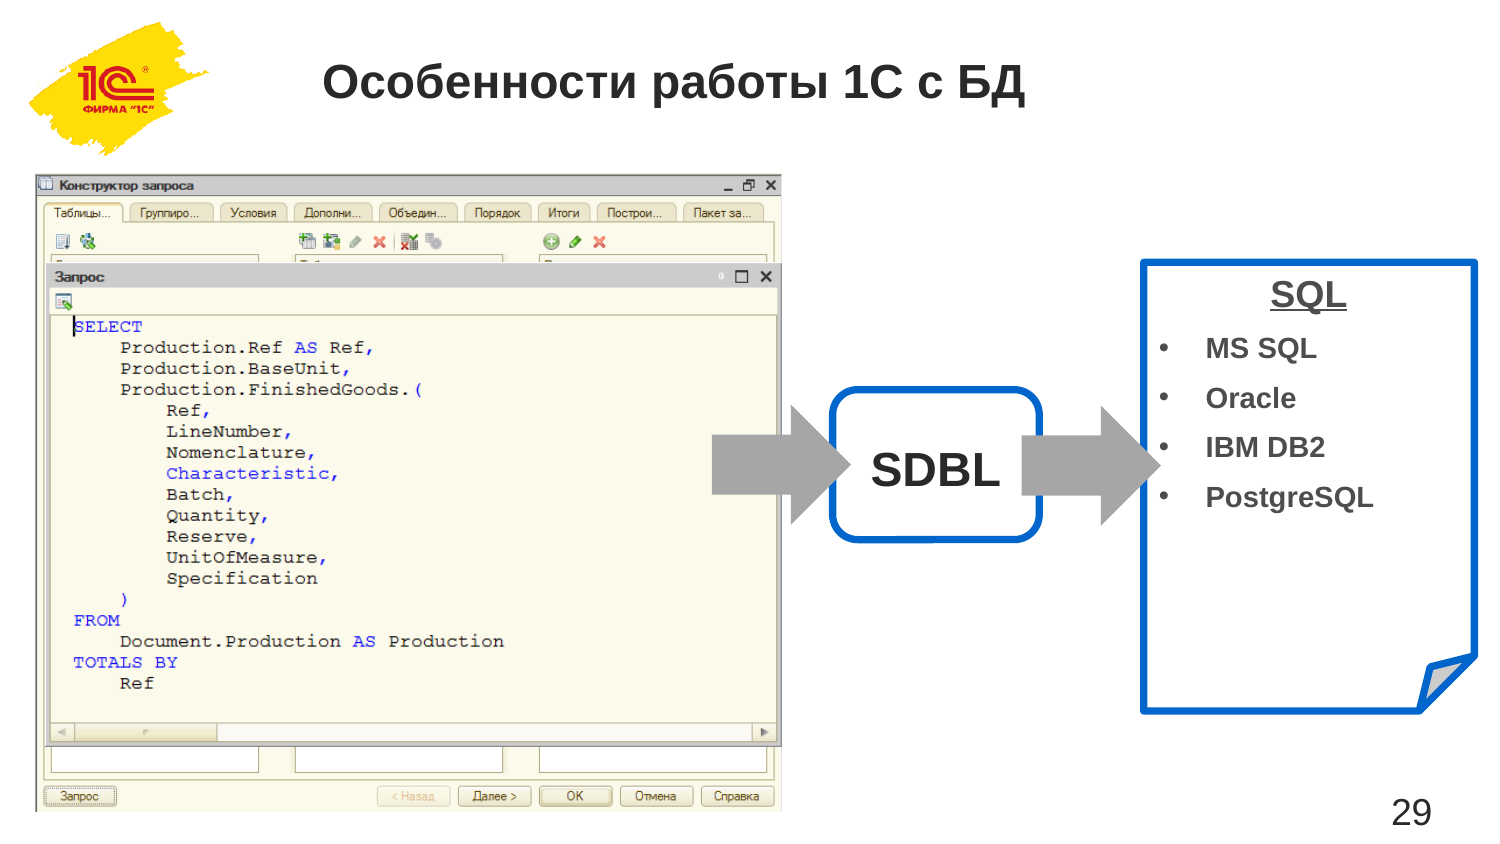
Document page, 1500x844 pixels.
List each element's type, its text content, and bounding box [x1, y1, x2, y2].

text_box SQL MS SQL Oracle IBM DB2 PostgreSQL [1143, 262, 1475, 712]
picture [35, 173, 782, 812]
title Особенности работы 1С с БД [307, 18, 1288, 152]
text_box SDBL [832, 389, 1040, 540]
text_box [786, 404, 852, 525]
text_box [1021, 405, 1162, 526]
slide_number 29 [1376, 780, 1470, 826]
picture [23, 18, 213, 159]
